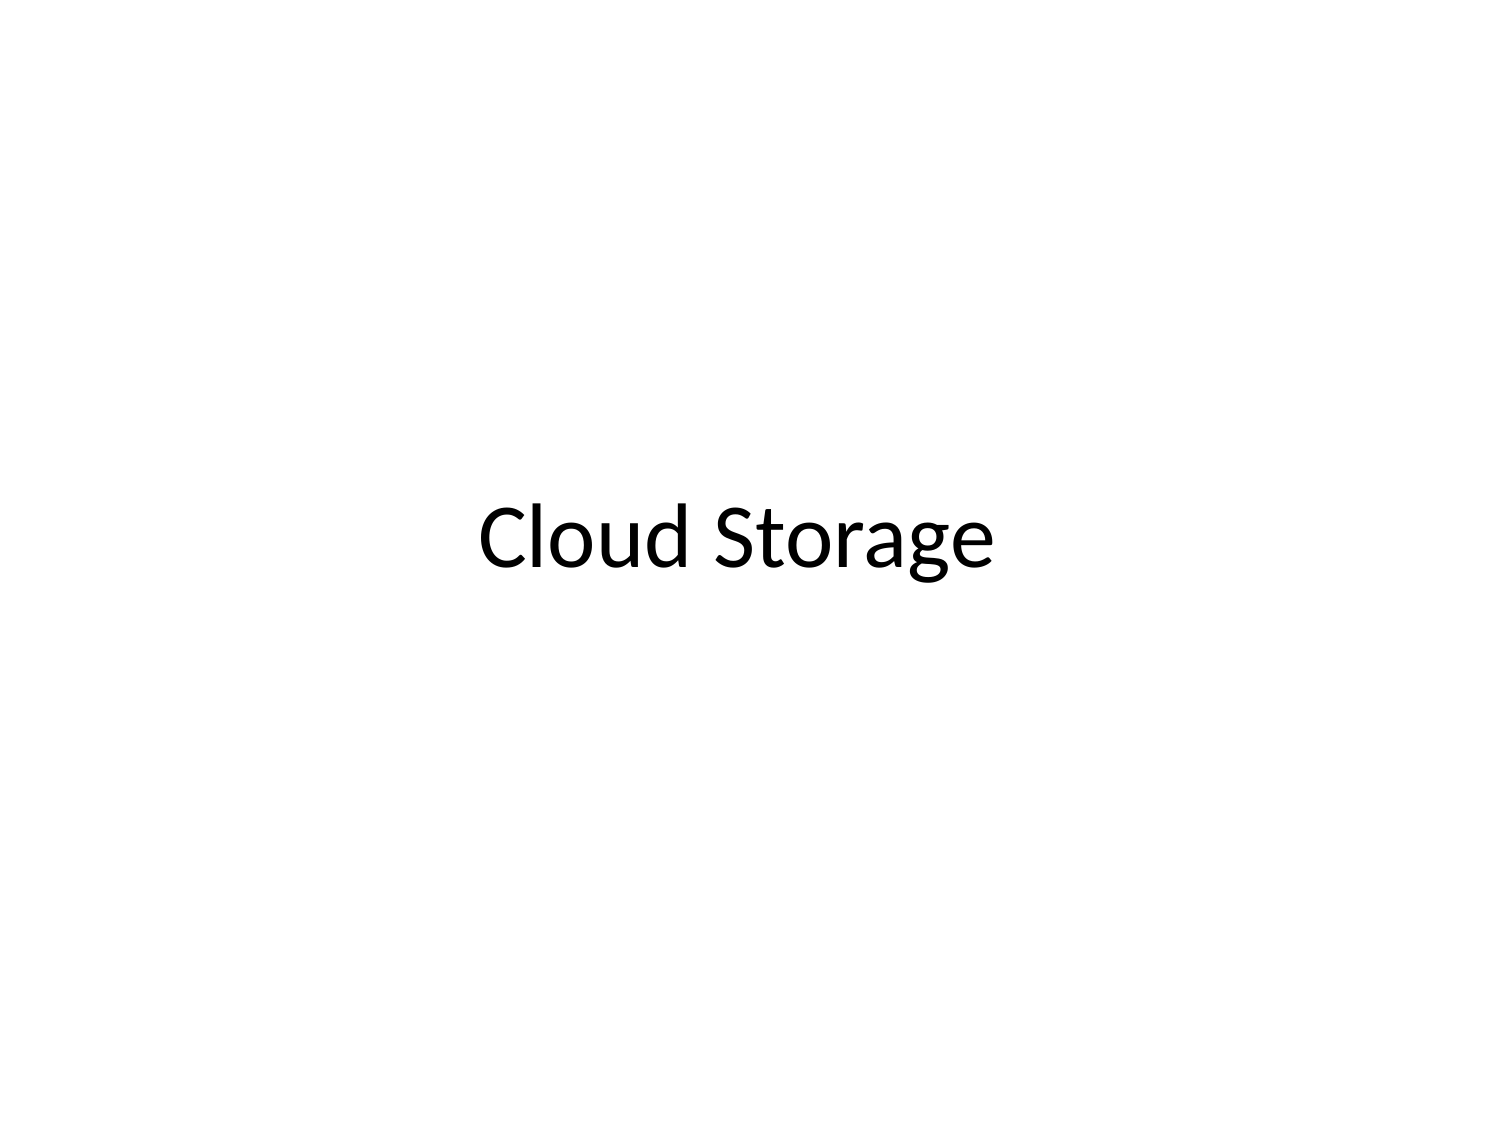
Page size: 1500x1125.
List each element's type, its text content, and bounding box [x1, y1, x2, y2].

title Cloud Storage [61, 436, 1413, 626]
